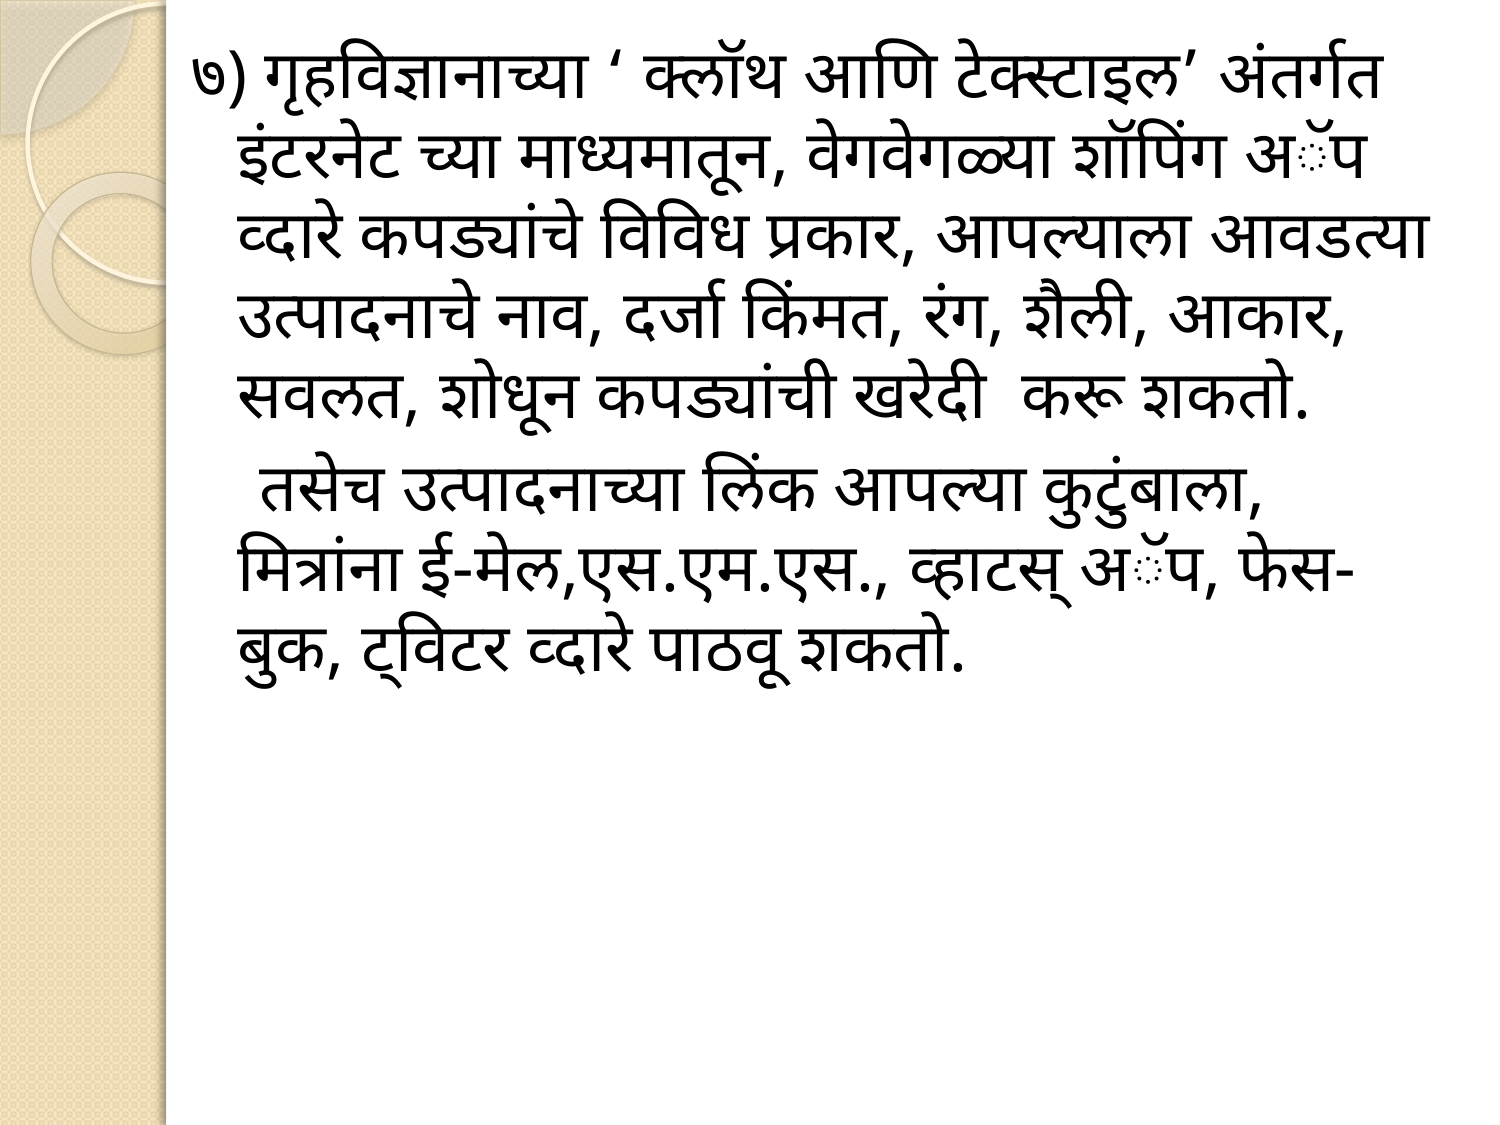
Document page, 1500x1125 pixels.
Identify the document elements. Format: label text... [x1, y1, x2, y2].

list ७) गृहविज्ञानाच्या ‘ क्लॉथ आणि टेक्स्टाइल’ अंतर्गत इंटरनेट च्या माध्यमातून, वेगवेगळ्या शॉपिंग अॅप व्दारे कपड्यांचे विविध प्रकार, आपल्याला आवडत्या उत्पादनाचे नाव, दर्जा किंमत, रंग, शैली, आकार, सवलत, शोधून कपड्यांची खरेदी करू शकतो. तसेच उत्पादनाच्या लिंक आपल्या कुटुंबाला, मित्रांना ई-मेल,एस.एम.एस., व्हाटस् अॅप, फेस-बुक, ट्विटर व्दारे पाठवू शकतो. [162, 24, 1463, 1100]
